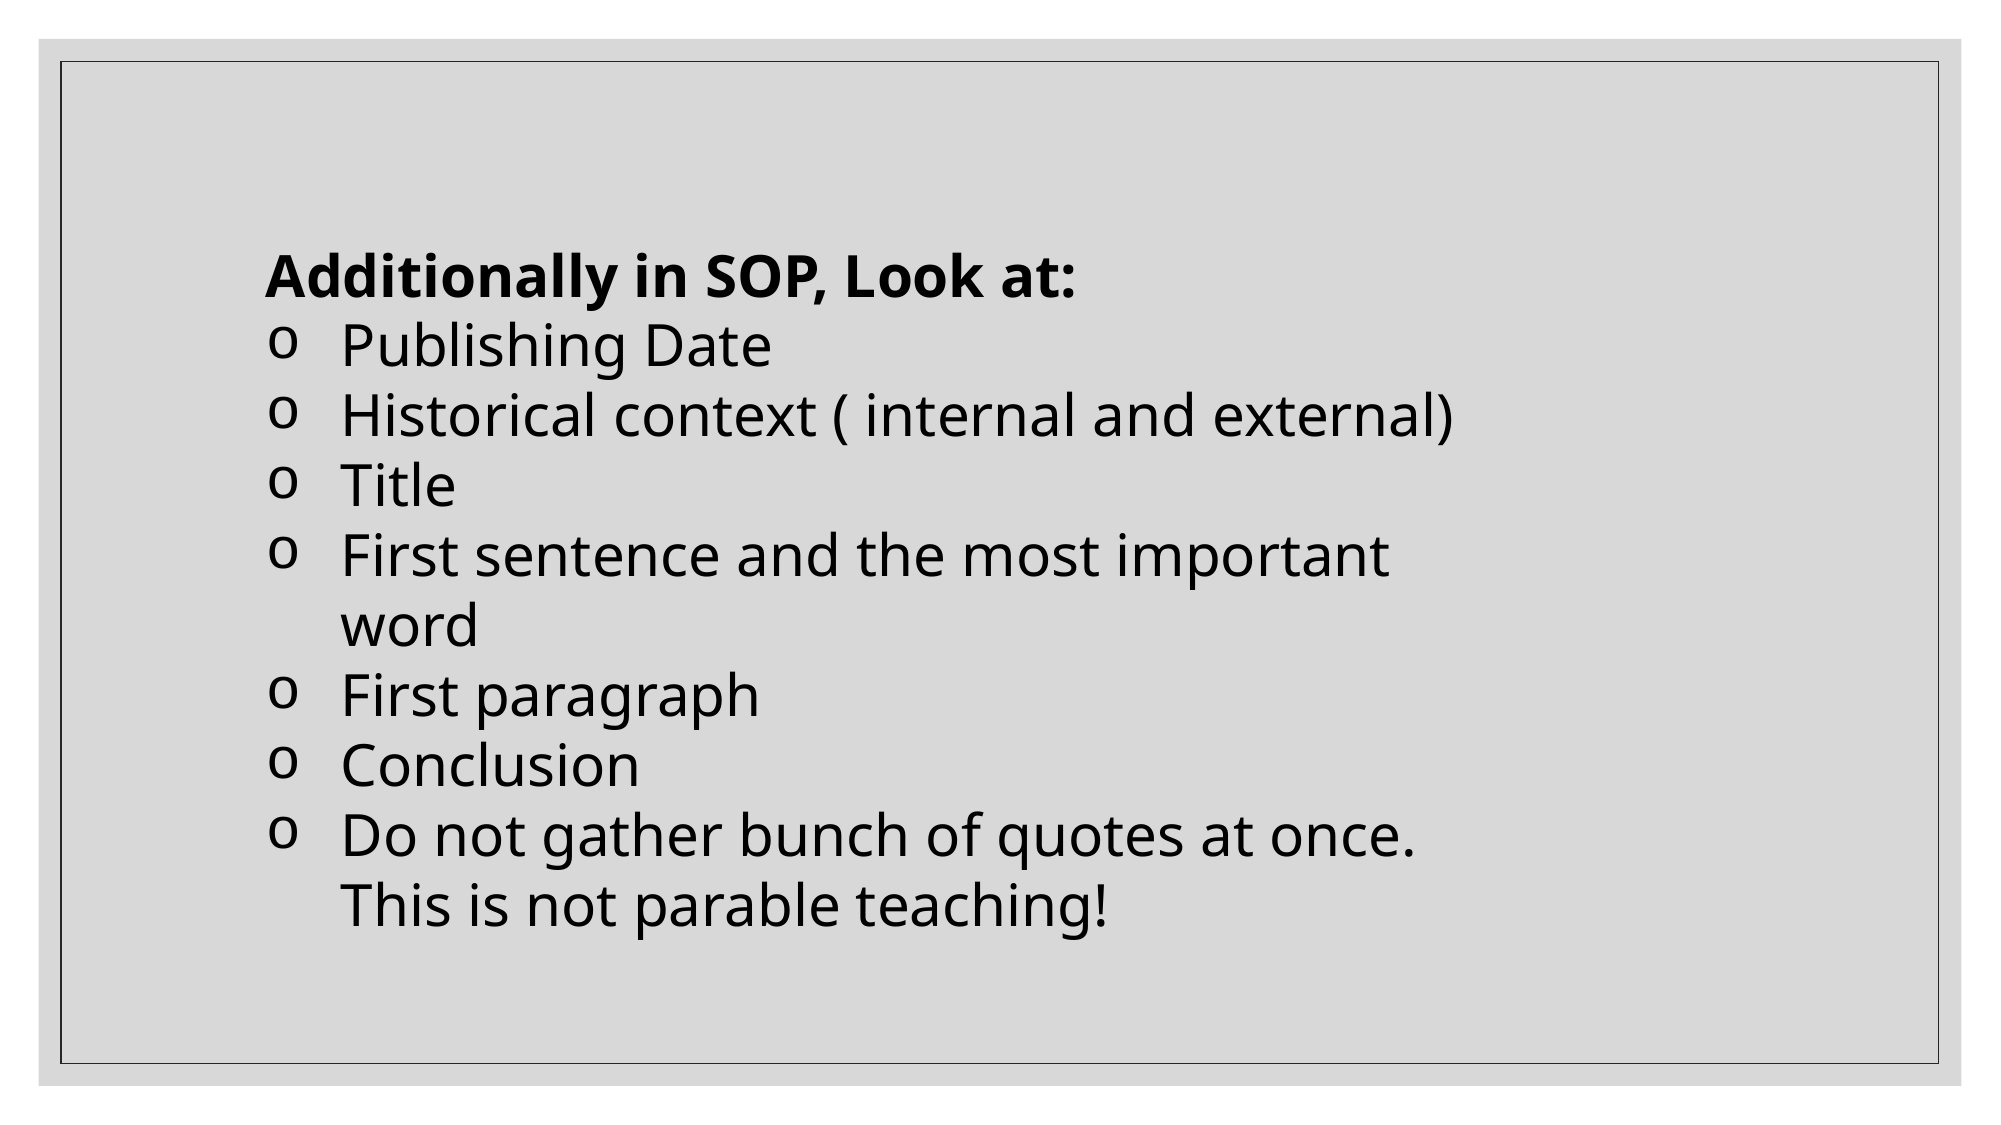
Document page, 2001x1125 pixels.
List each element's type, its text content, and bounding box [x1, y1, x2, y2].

text_box Additionally in SOP, Look at: Publishing Date Historical context ( internal and external) Title First sentence and the most important word First paragraph Conclusion Do not gather bunch of quotes at once. This is not parable teaching! [251, 231, 1501, 946]
